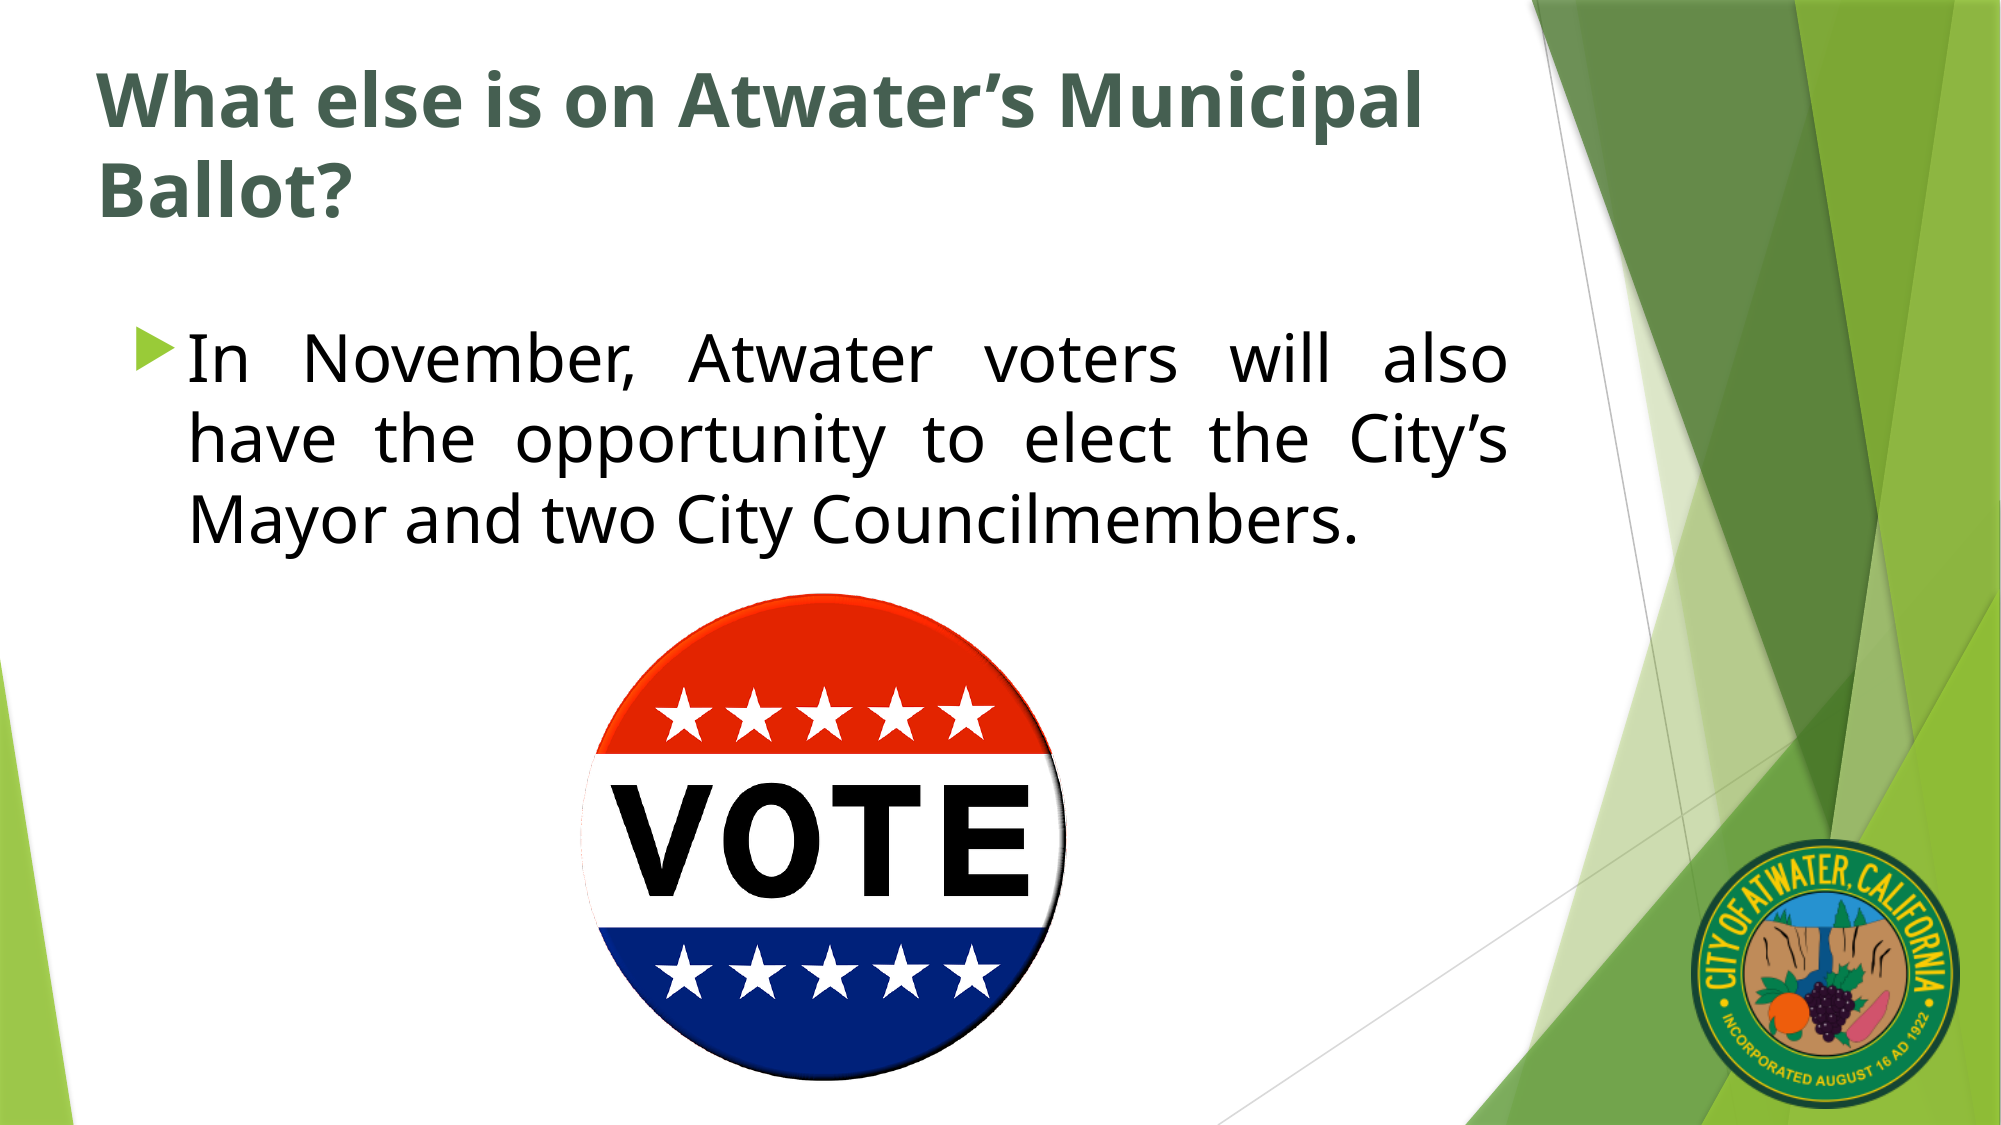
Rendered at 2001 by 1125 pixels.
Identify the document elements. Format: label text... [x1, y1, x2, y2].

list In November, Atwater voters will also have the opportunity to elect the City’s Mayor and two City Councilmembers. [116, 308, 1527, 946]
picture [566, 589, 1077, 1091]
picture [1690, 839, 1961, 1109]
title What else is on Atwater’s Municipal Ballot? [81, 45, 1493, 262]
